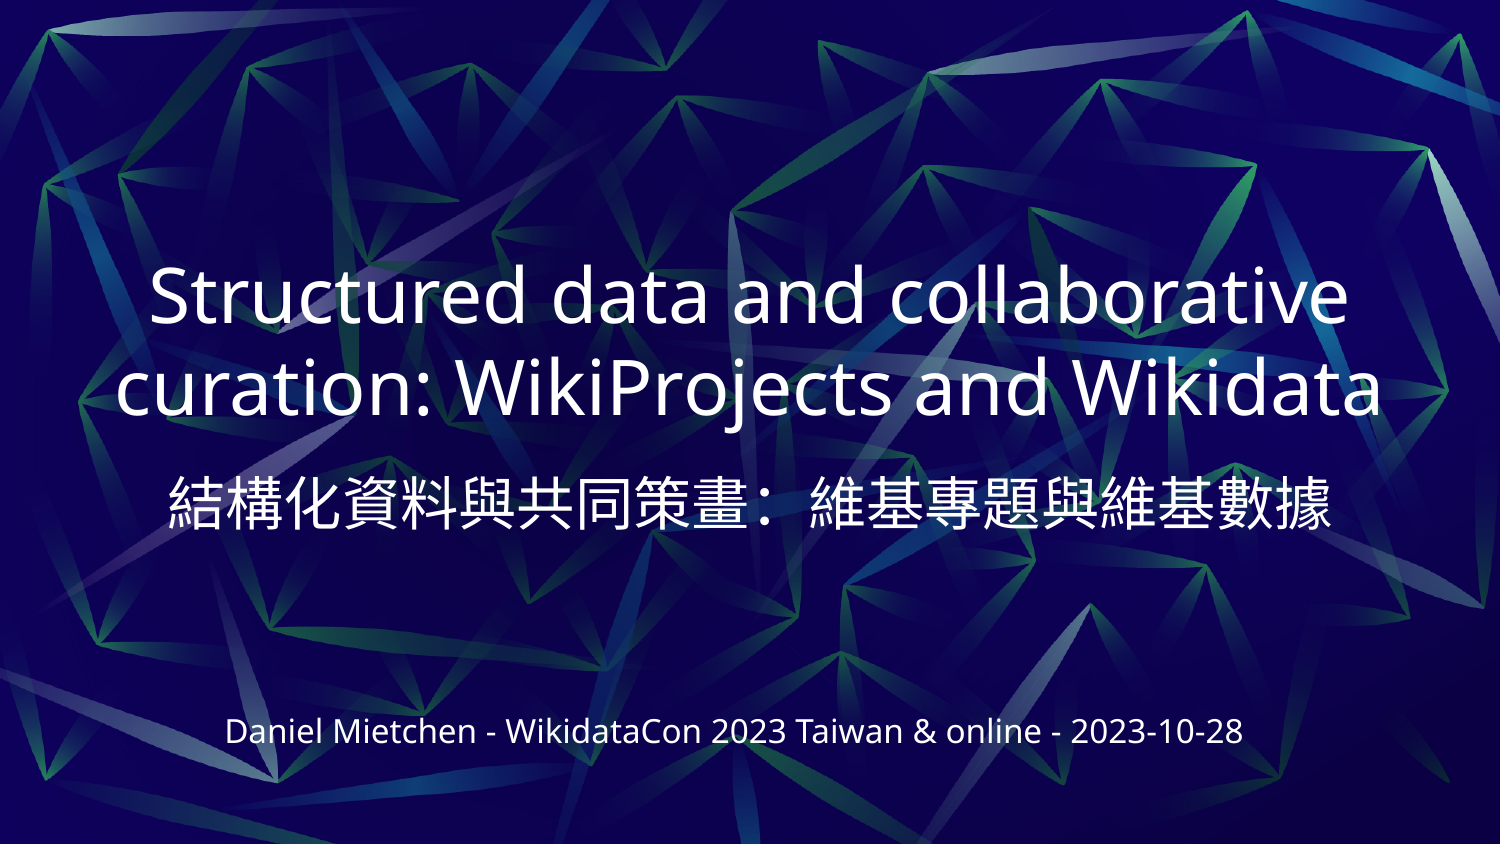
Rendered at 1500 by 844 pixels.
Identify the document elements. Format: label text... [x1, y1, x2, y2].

subtitle 結構化資料與共同策畫：維基專題與維基數據 [51, 452, 1449, 583]
title Structured data and collaborative curation: WikiProjects and Wikidata [51, 228, 1449, 447]
picture [0, 0, 1500, 844]
text_box Daniel Mietchen - WikidataCon 2023 Taiwan & online - 2023-10-28 [21, 695, 1449, 766]
